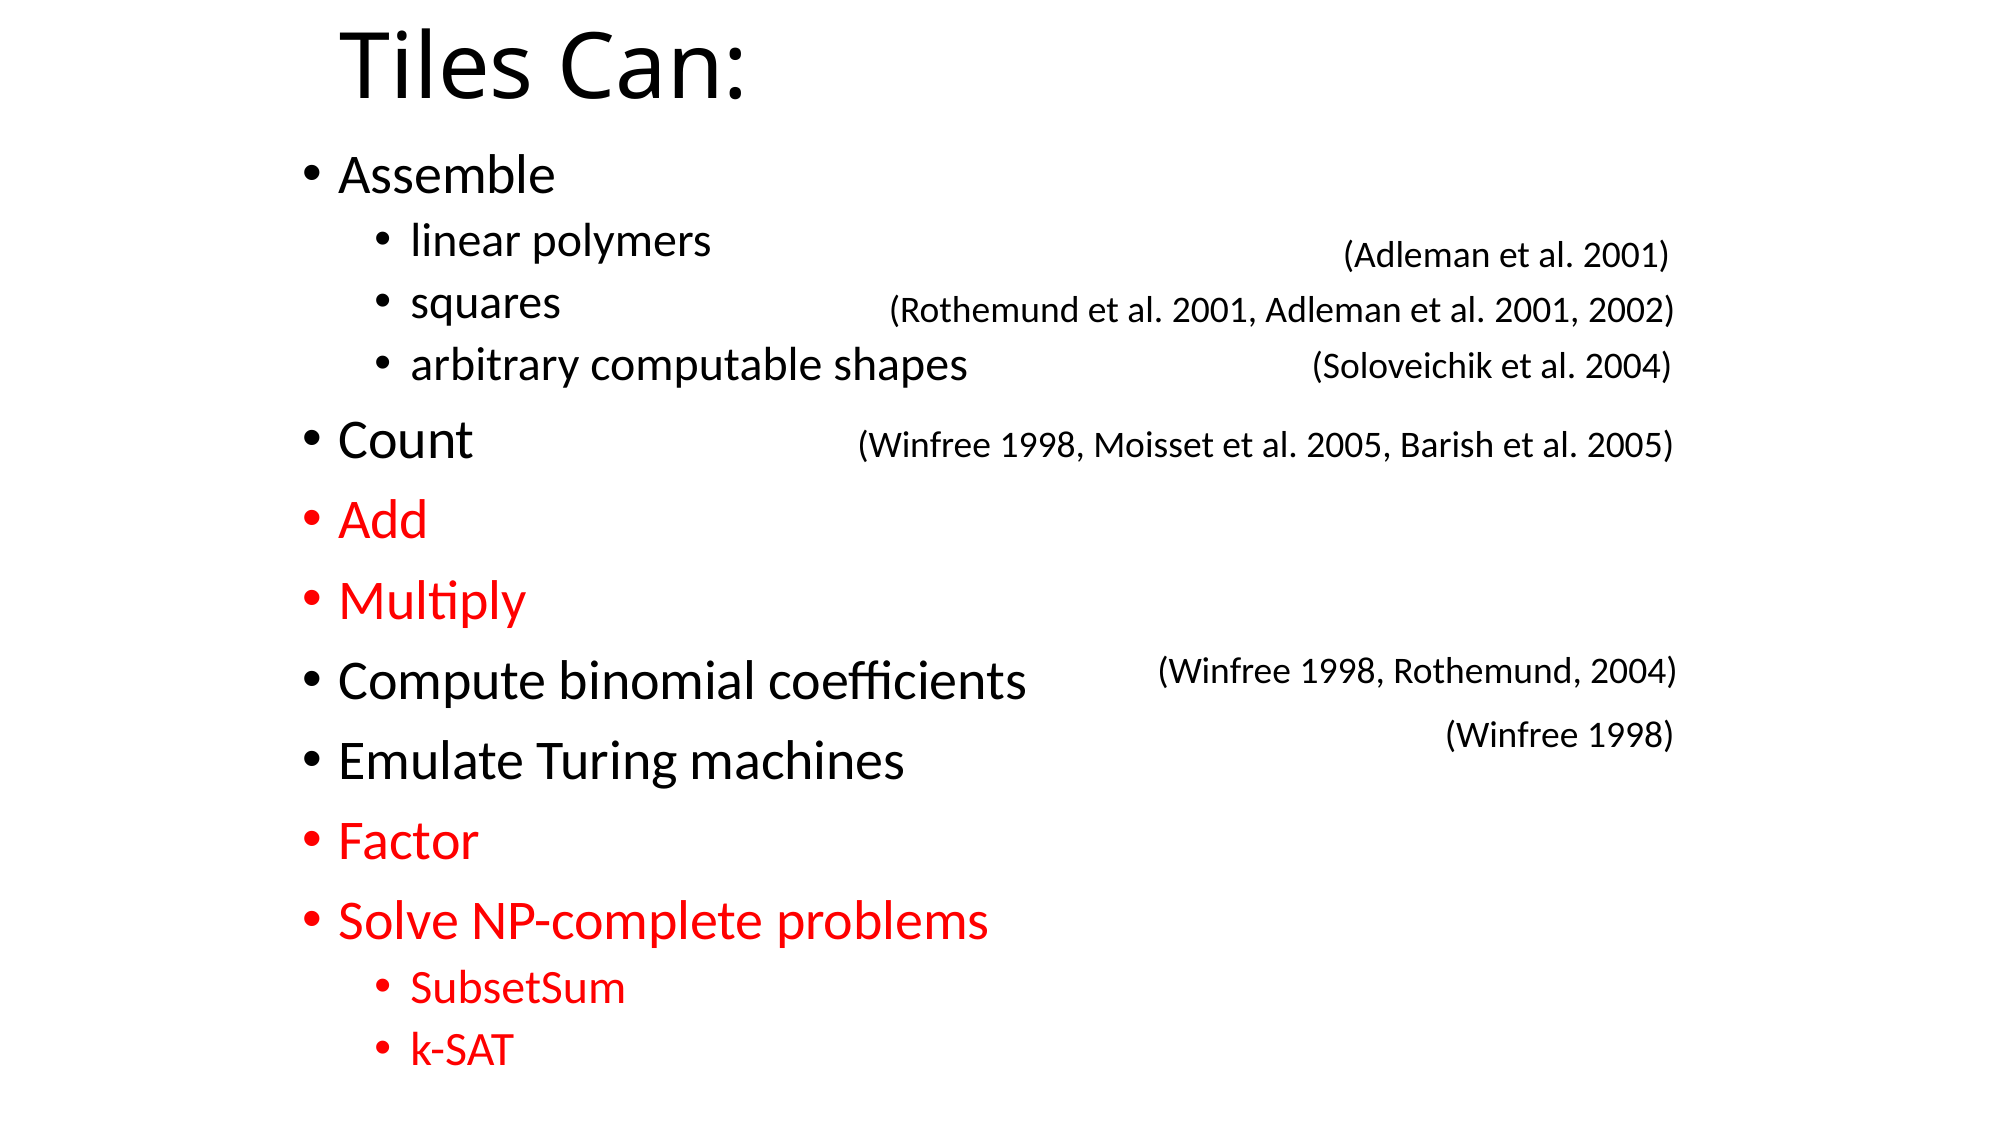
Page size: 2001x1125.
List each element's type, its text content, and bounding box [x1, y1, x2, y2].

title Tiles Can: [324, 0, 1675, 137]
text_box (Winfree 1998) [1430, 702, 1690, 762]
text_box (Winfree 1998, Moisset et al. 2005, Barish et al. 2005) [842, 412, 1690, 473]
list Assemble linear polymers squares arbitrary computable shapes Count Add Multiply Compute binomial coefficients Emulate Turing machines Factor Solve NP-complete problems SubsetSum k-SAT [287, 137, 1700, 1088]
text_box (Soloveichik et al. 2004) [1296, 334, 1688, 394]
text_box (Adleman et al. 2001) [1328, 222, 1686, 277]
text_box (Winfree 1998, Rothemund, 2004) [1142, 638, 1693, 699]
text_box (Rothemund et al. 2001, Adleman et al. 2001, 2002) [874, 277, 1691, 337]
